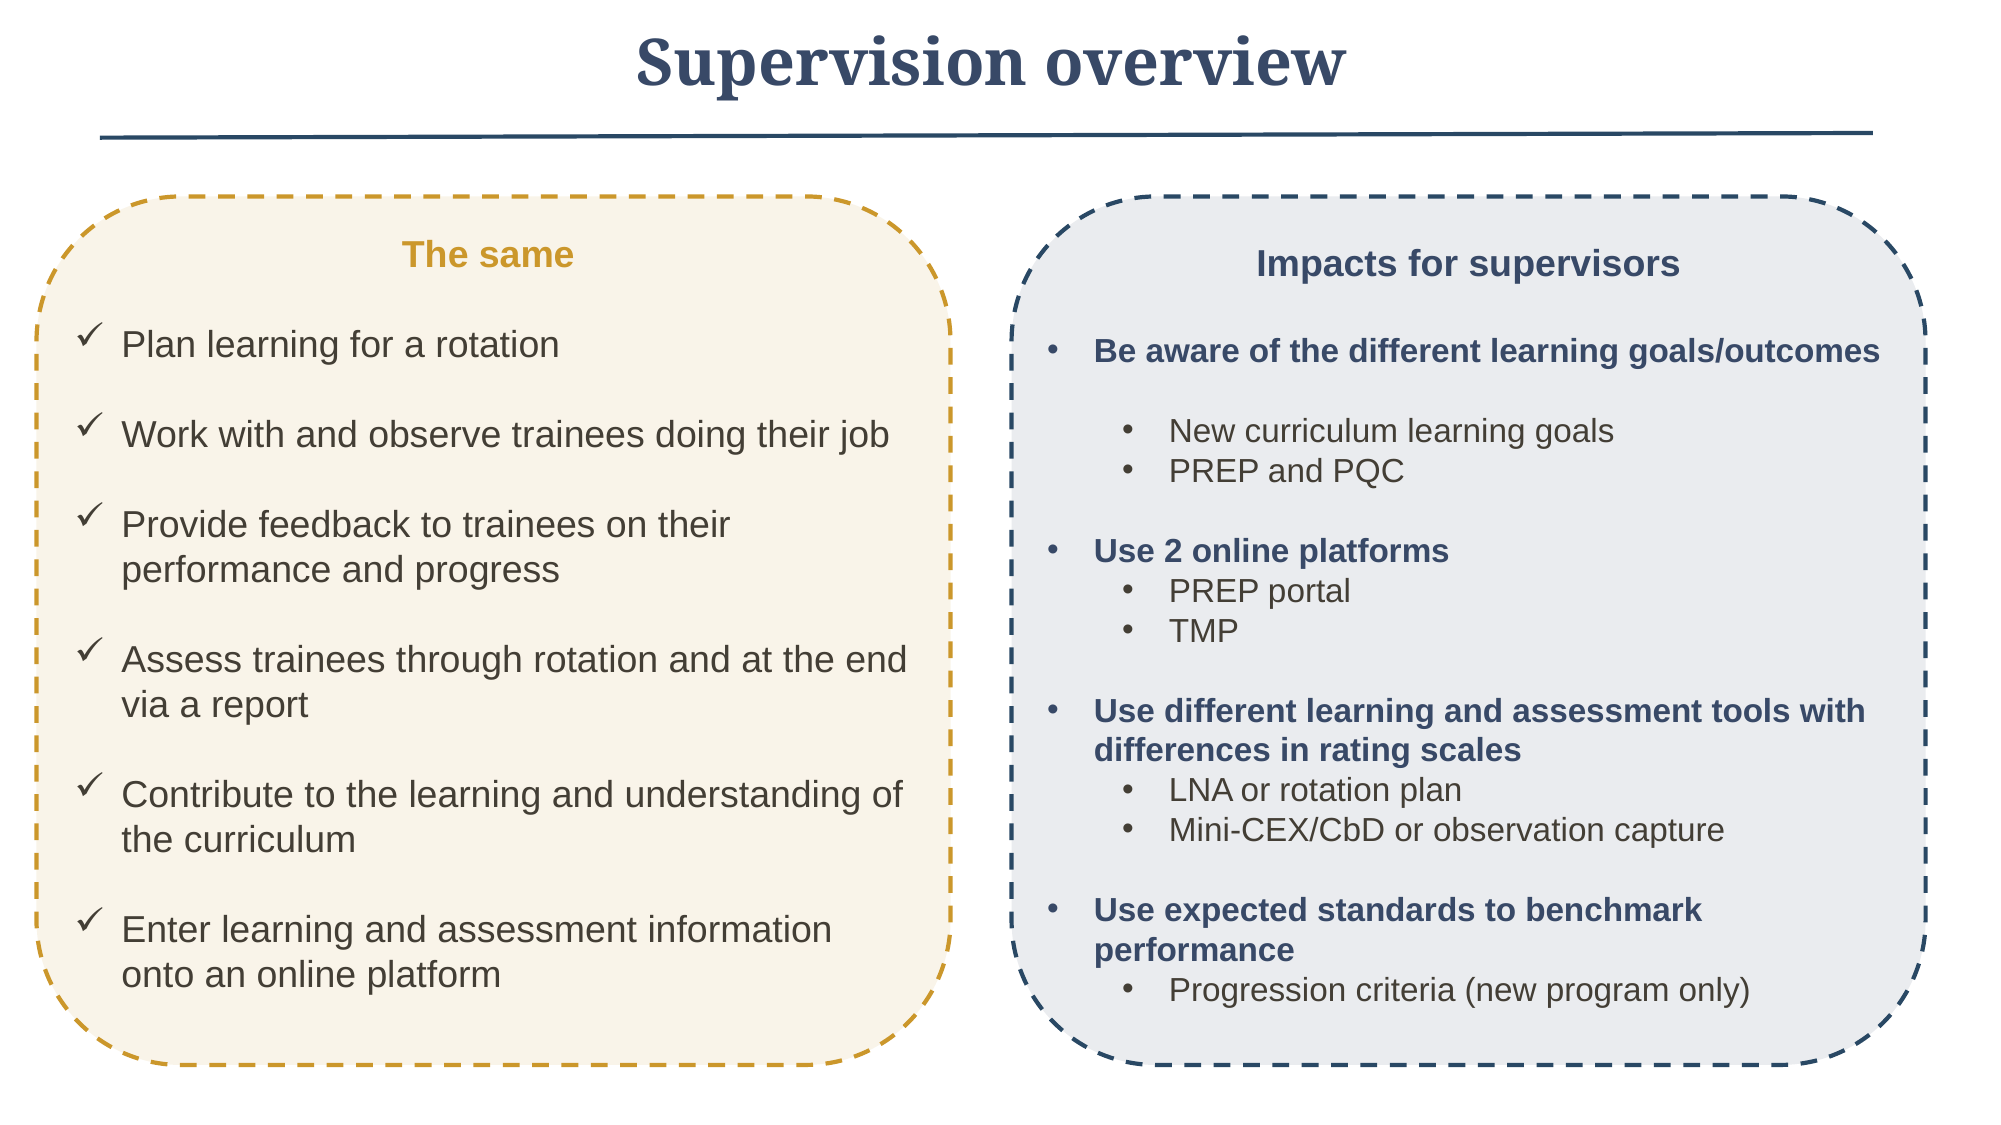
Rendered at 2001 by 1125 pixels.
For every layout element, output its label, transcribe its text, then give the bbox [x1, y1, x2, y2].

text_box [59, 1003, 928, 1068]
text_box [16, 994, 440, 1116]
text_box [99, 194, 892, 222]
text_box [1009, 268, 1031, 993]
text_box [1906, 264, 1928, 998]
text_box [928, 262, 953, 1002]
text_box [1122, 1061, 1818, 1068]
text_box [99, 130, 1873, 140]
text_box [34, 263, 59, 1002]
title Supervision overview [99, 5, 1900, 115]
text_box The same Plan learning for a rotation Work with and observe trainees doing their job Provide feedback to trainees on their performance and progress Assess trainees through rotation and at the end via a report Contribute to the learning and understanding of the curriculum Enter learning and assessment information onto an online platform [59, 222, 928, 1003]
text_box [1059, 194, 1878, 231]
text_box Impacts for supervisors Be aware of the different learning goals/outcomes New curriculum learning goals PREP and PQC Use 2 online platforms PREP portal TMP Use different learning and assessment tools with differences in rating scales LNA or rotation plan Mini-CEX/CbD or observation capture Use expected standards to benchmark performance Progression criteria (new program only) [1031, 231, 1906, 1061]
